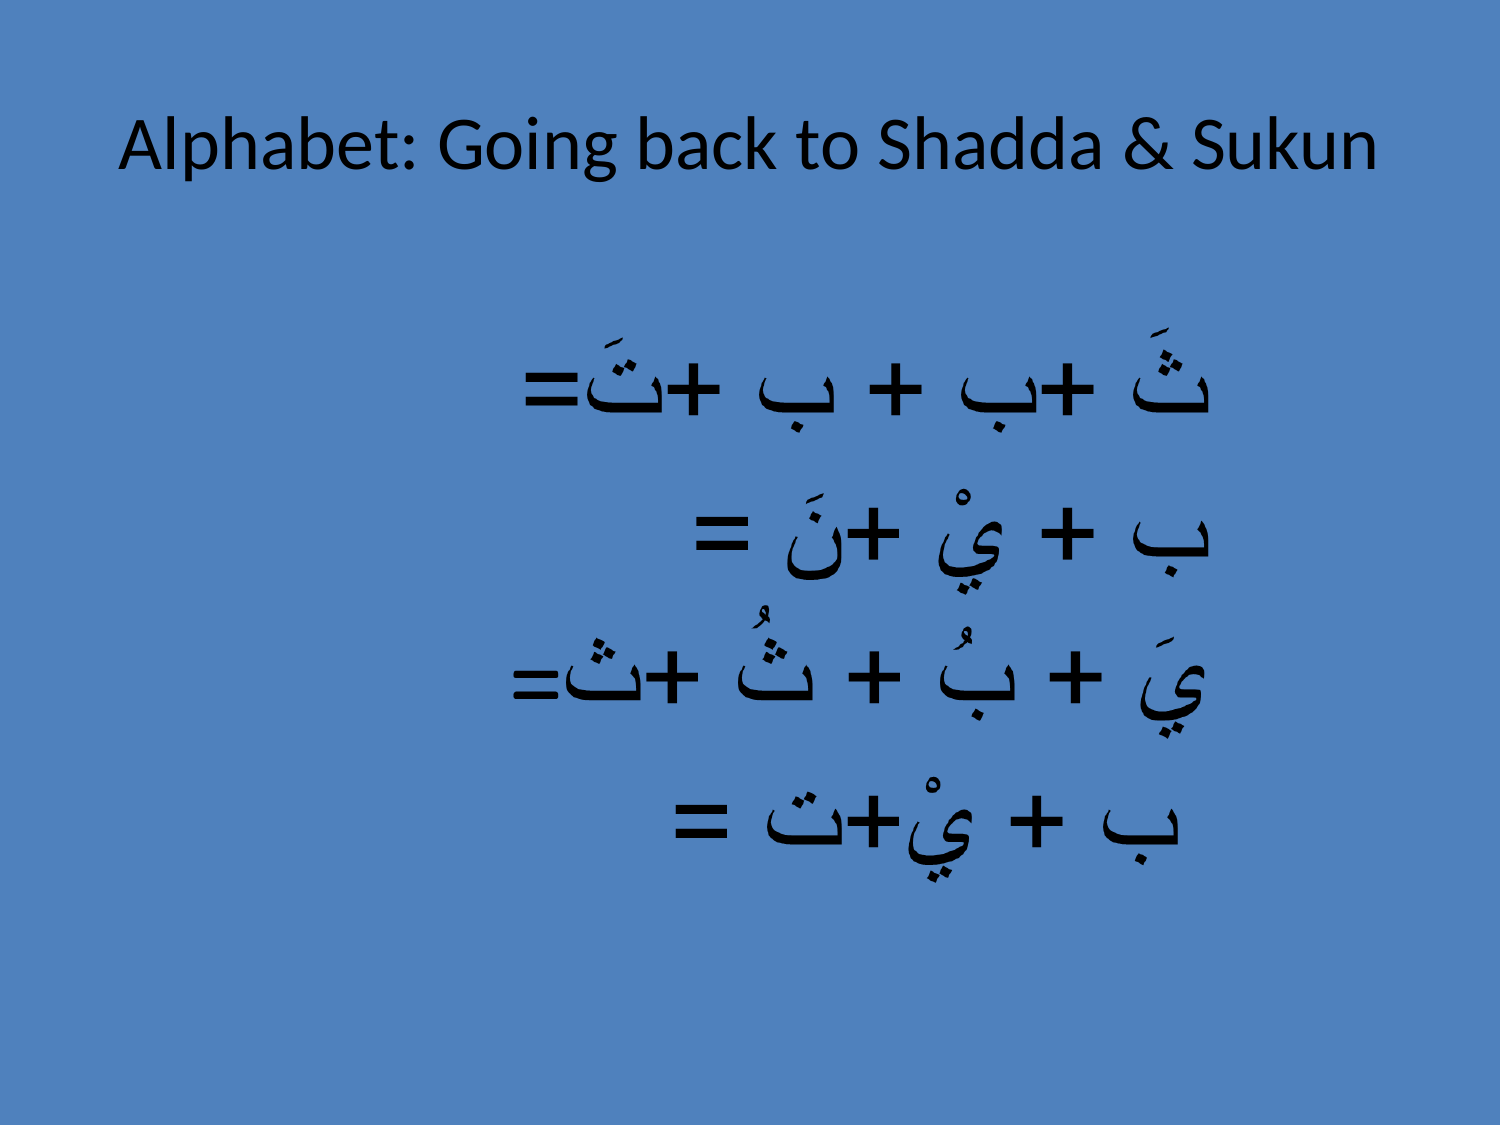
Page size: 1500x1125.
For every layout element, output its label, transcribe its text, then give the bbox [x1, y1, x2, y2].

title Alphabet: Going back to Shadda & Sukun [75, 45, 1425, 233]
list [149, 287, 1274, 951]
